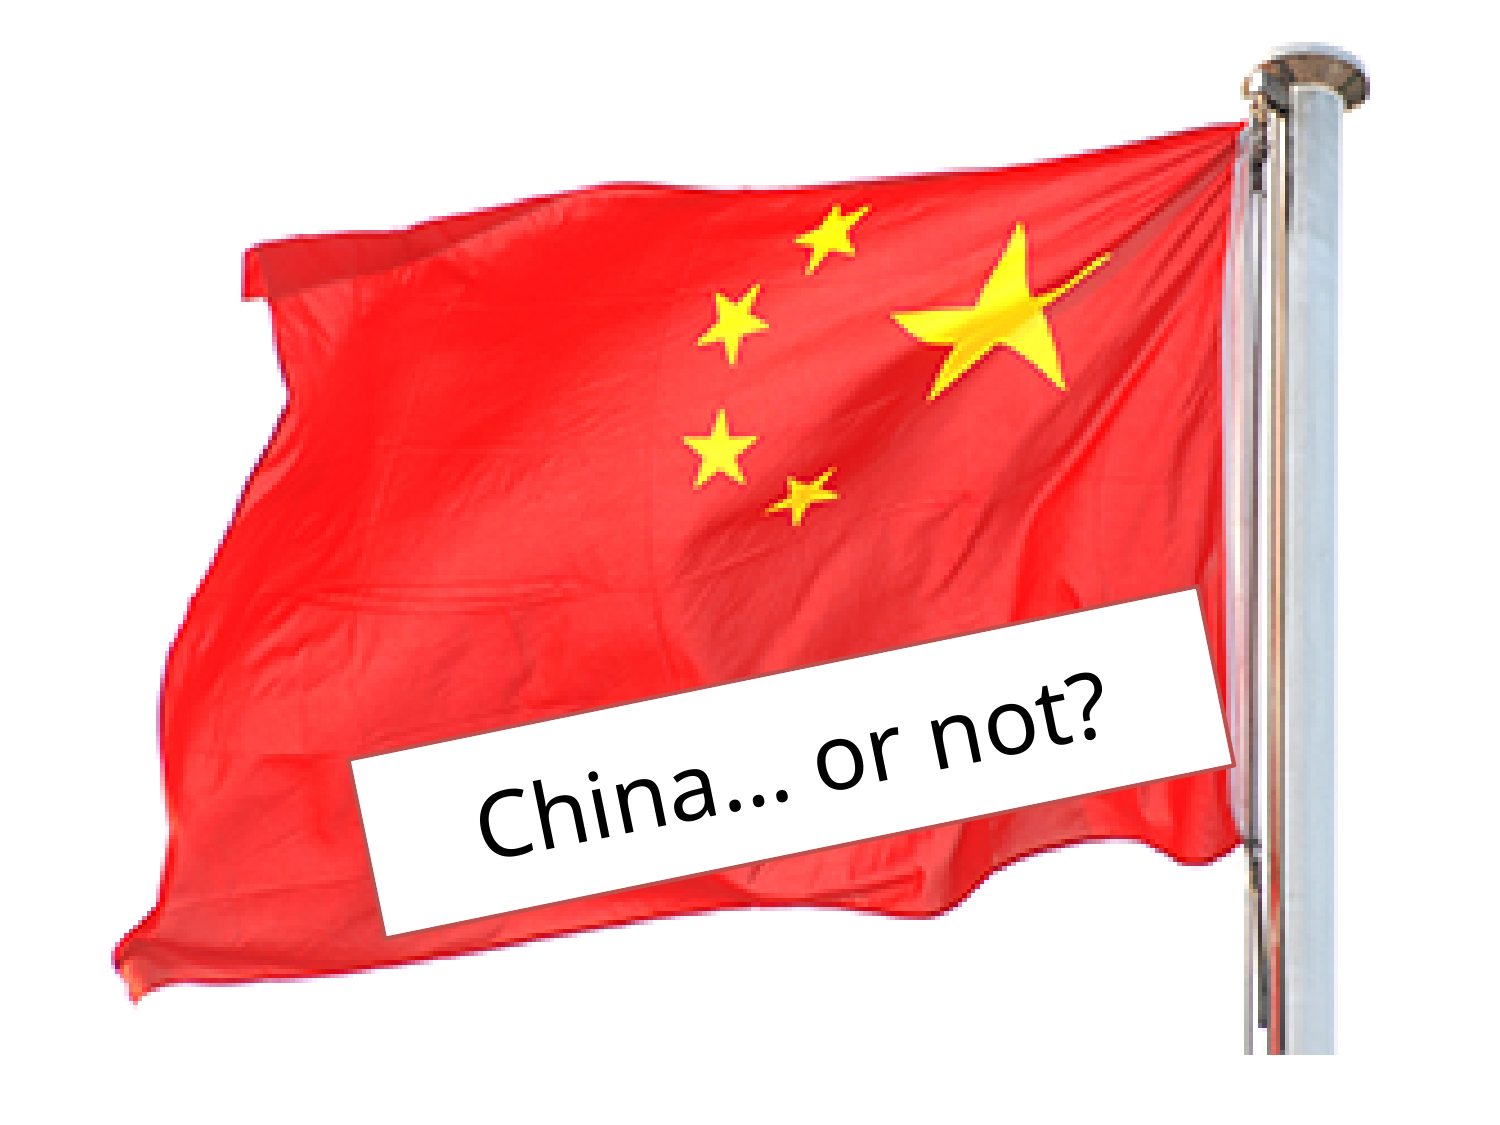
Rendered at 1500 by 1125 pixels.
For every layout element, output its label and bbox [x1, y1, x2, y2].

picture [71, 0, 1416, 1055]
